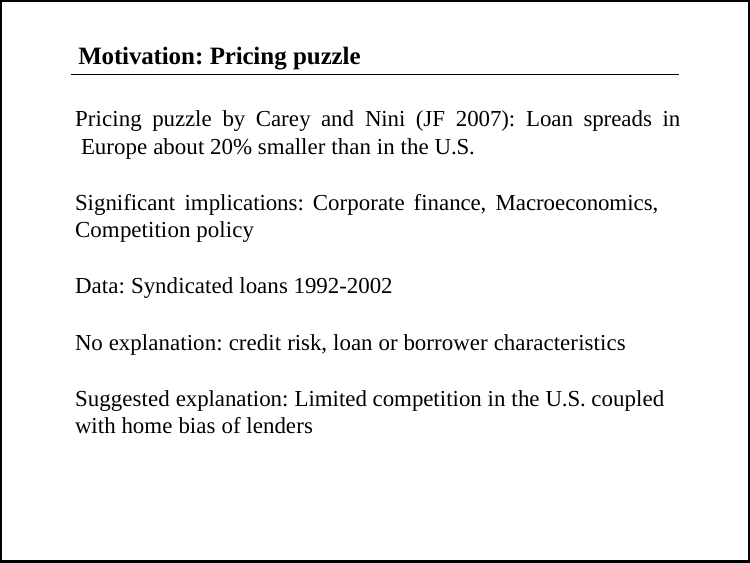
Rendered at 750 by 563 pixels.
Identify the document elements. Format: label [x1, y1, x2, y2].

text_box [0, 0, 750, 563]
